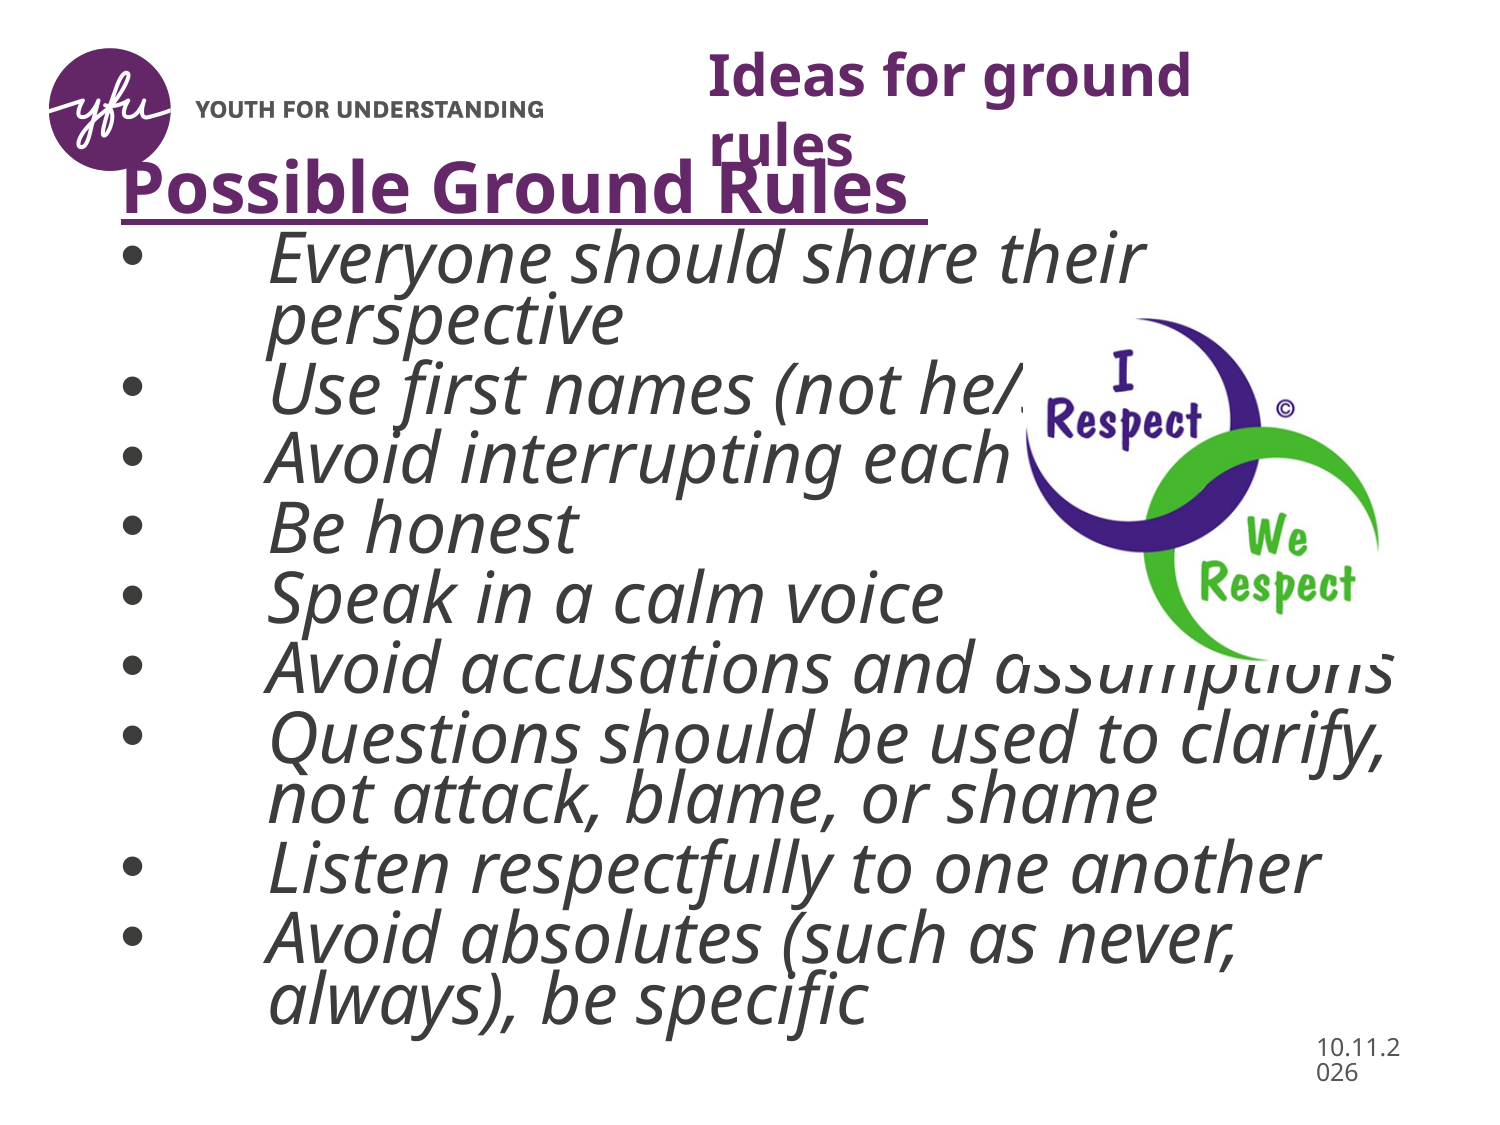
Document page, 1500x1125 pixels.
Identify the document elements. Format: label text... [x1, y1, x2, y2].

picture [1023, 316, 1382, 666]
title Ideas for ground rules [693, 30, 1353, 159]
subtitle Possible Ground Rules Everyone should share their perspective Use first names (not he/she) Avoid interrupting each other Be honest Speak in a calm voice Avoid accusations and assumptions Questions should be used to clarify, not attack, blame, or shame Listen respectfully to one another Avoid absolutes (such as never, always), be specific [105, 159, 1418, 1086]
picture [0, 0, 591, 220]
